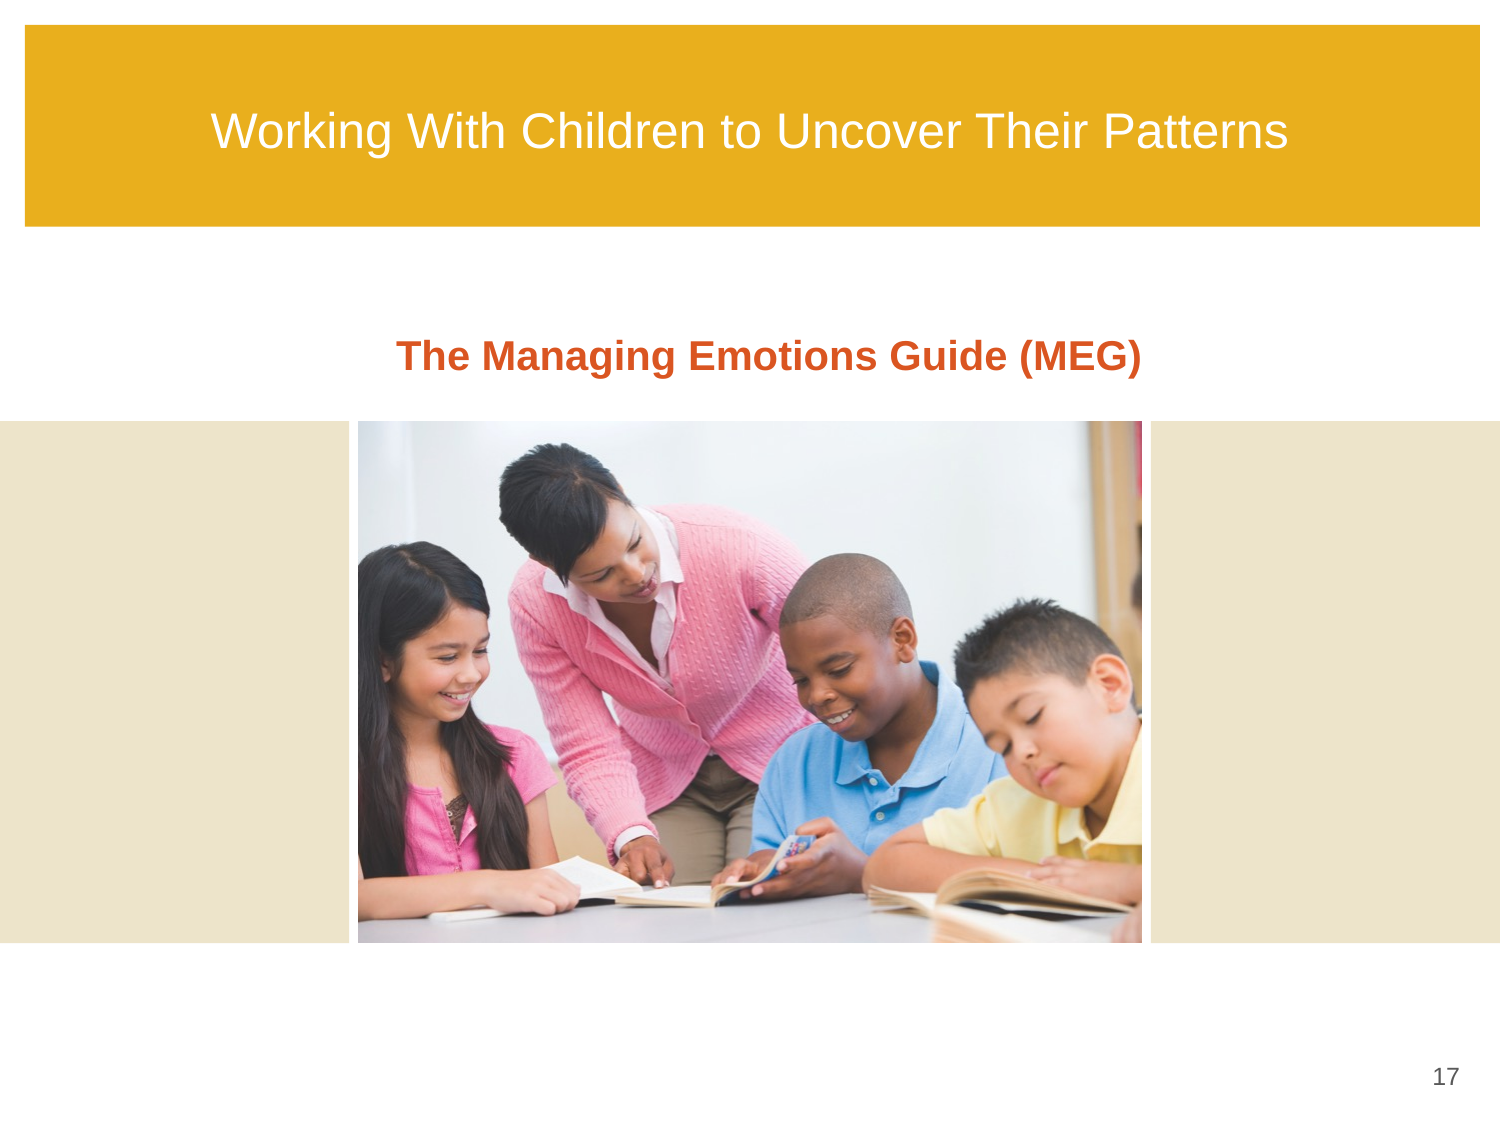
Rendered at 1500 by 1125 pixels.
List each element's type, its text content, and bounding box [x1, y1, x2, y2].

title Working With Children to Uncover Their Patterns [75, 45, 1425, 213]
picture [358, 420, 1142, 944]
text_box [0, 421, 350, 944]
text_box The Managing Emotions Guide (MEG) [189, 321, 1349, 387]
text_box [1150, 421, 1500, 944]
